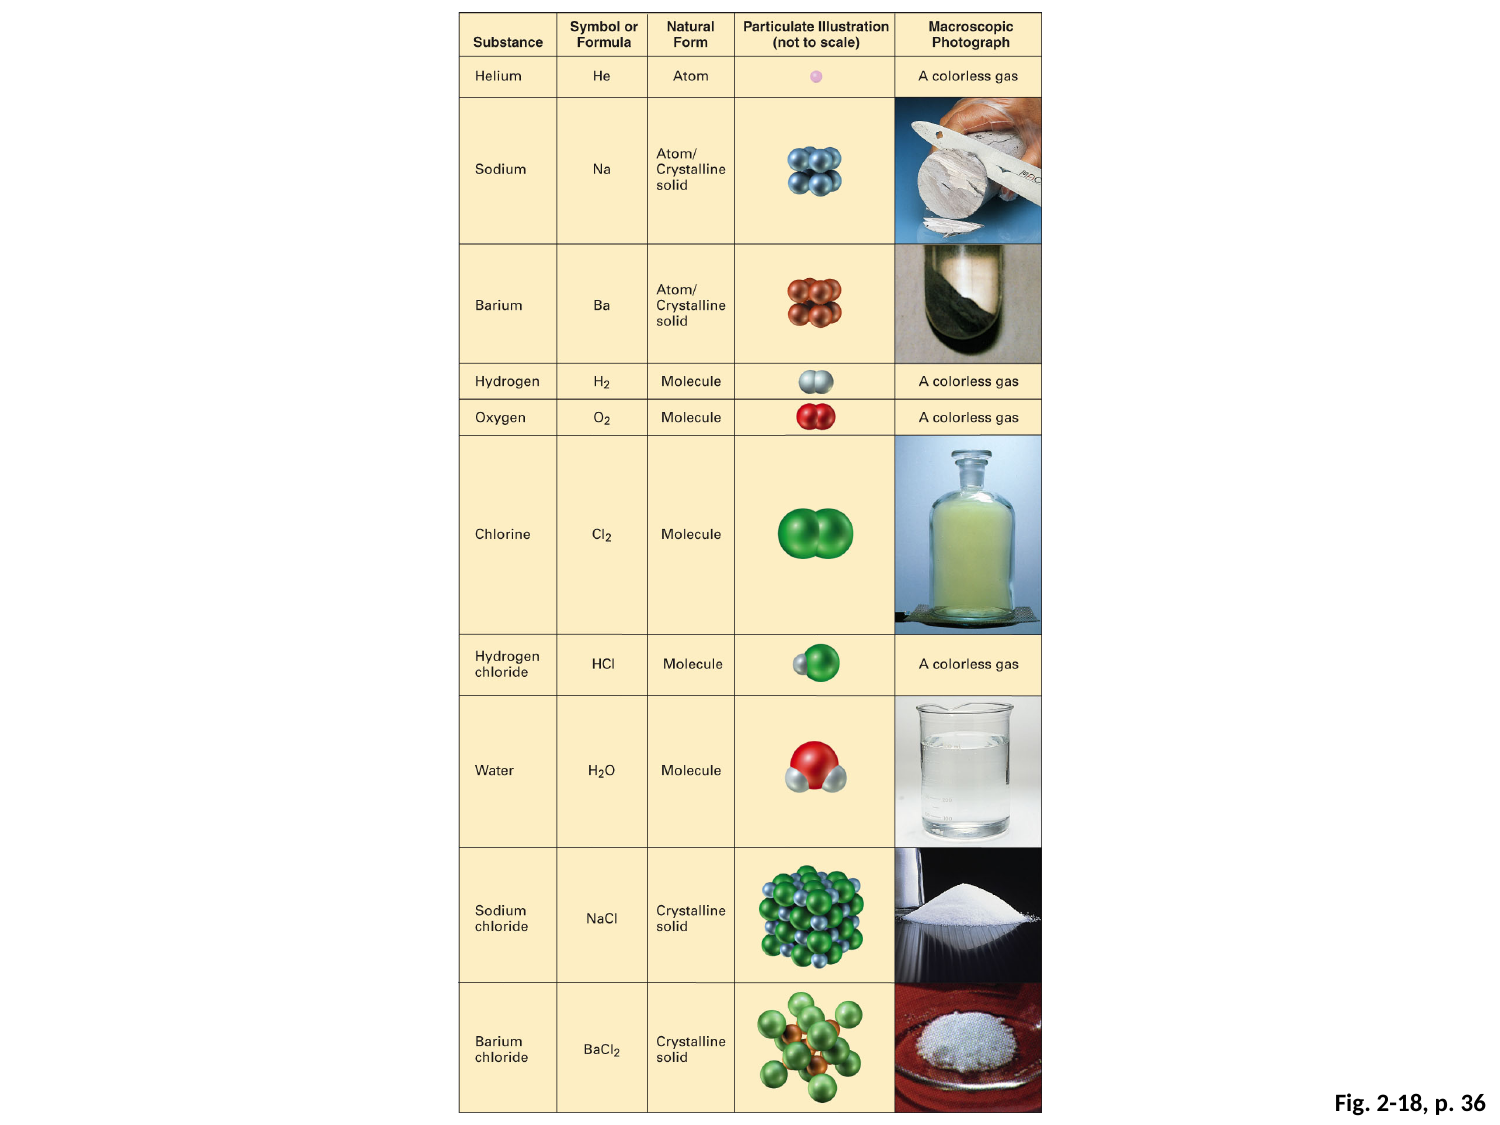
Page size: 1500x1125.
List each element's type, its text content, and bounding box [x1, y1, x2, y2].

text_box Fig. 2-18, p. 36 [1300, 1080, 1500, 1124]
picture [457, 12, 1043, 1113]
